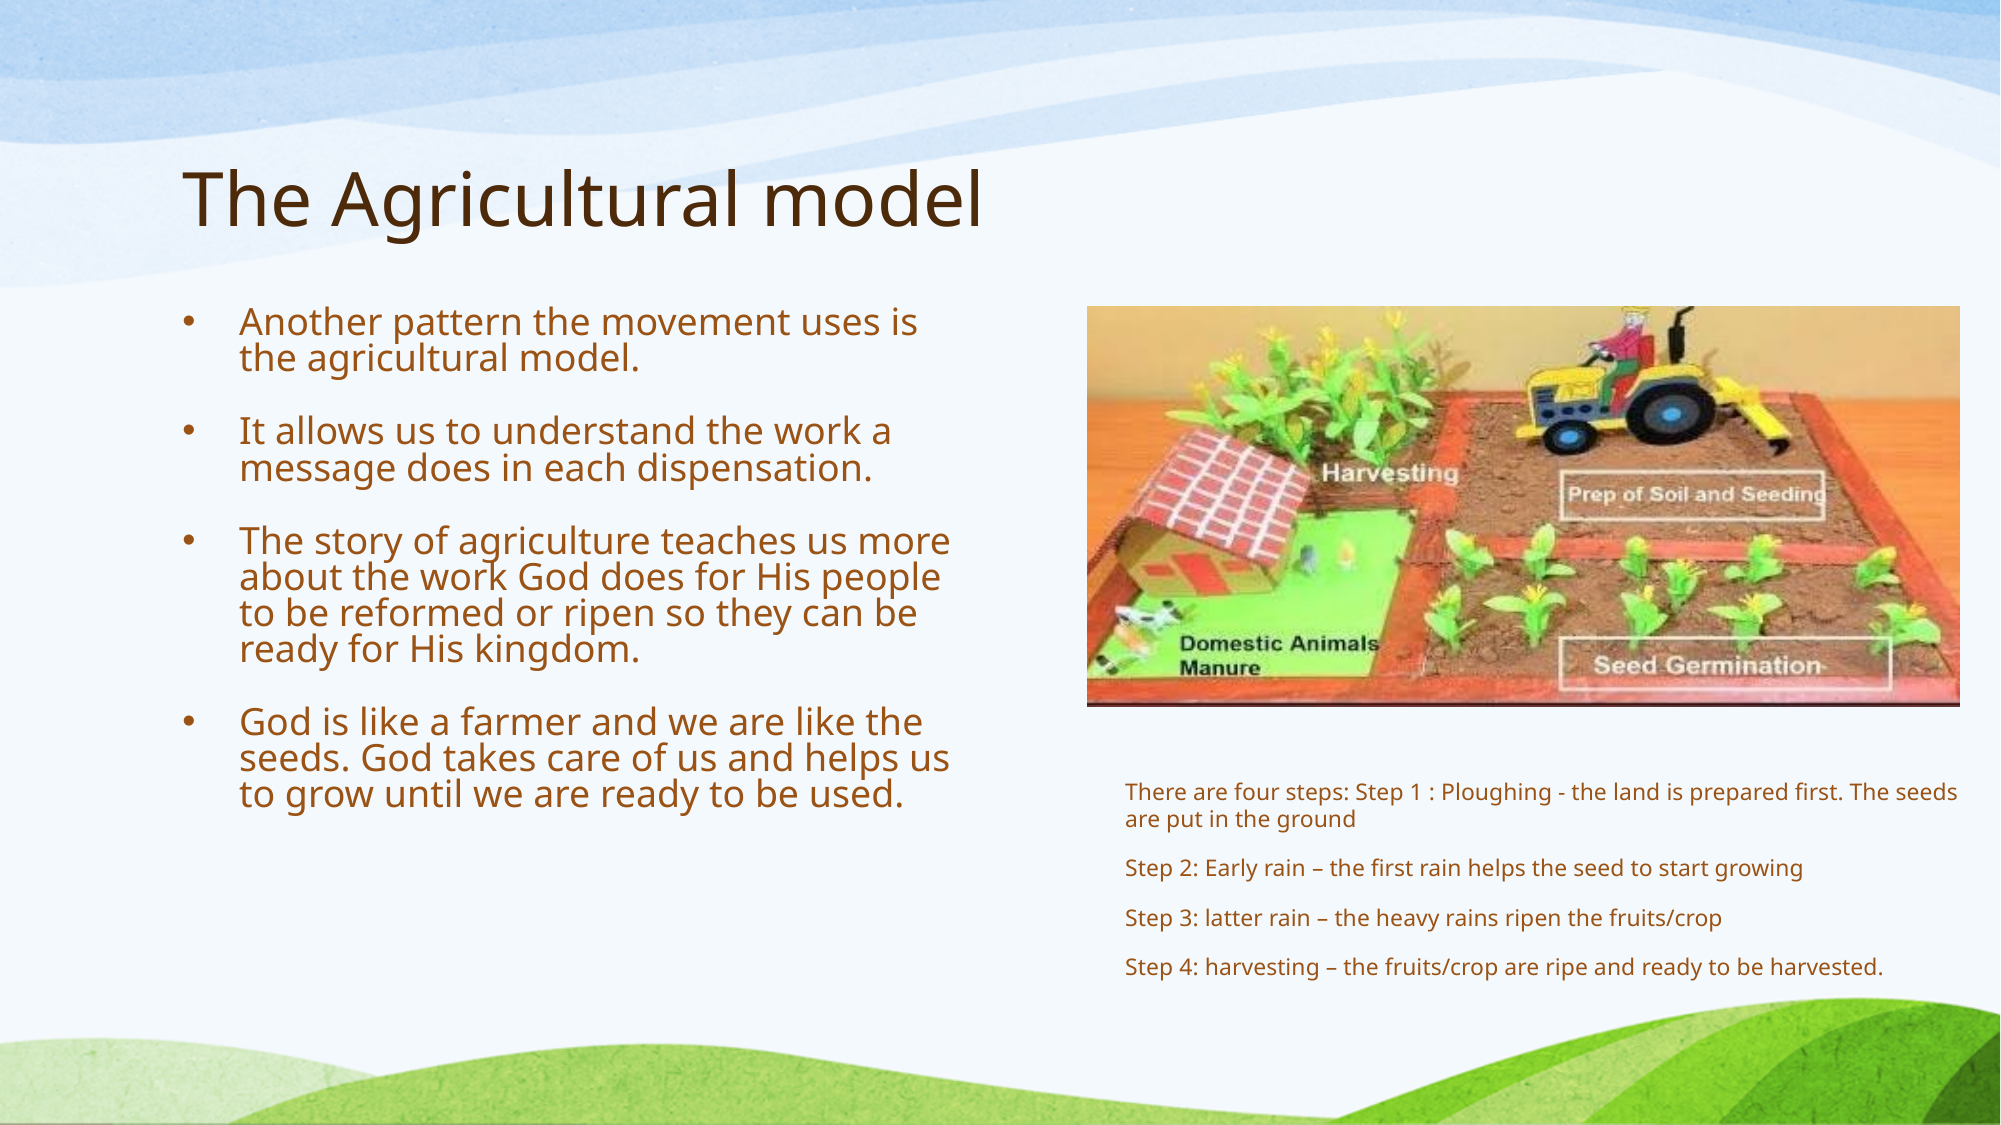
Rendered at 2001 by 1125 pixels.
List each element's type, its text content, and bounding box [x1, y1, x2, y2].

text_box There are four steps: Step 1 : Ploughing - the land is prepared first. The seeds are put in the ground Step 2: Early rain – the first rain helps the seed to start growing Step 3: latter rain – the heavy rains ripen the fruits/crop Step 4: harvesting – the fruits/crop are ripe and ready to be harvested. [1117, 770, 1969, 987]
title The Agricultural model [174, 49, 1826, 251]
list Another pattern the movement uses is the agricultural model. It allows us to understand the work a message does in each dispensation. The story of agriculture teaches us more about the work God does for His people to be reformed or ripen so they can be ready for His kingdom. God is like a farmer and we are like the seeds. God takes care of us and helps us to grow until we are ready to be used. [174, 298, 988, 987]
picture [0, 0, 2001, 1125]
